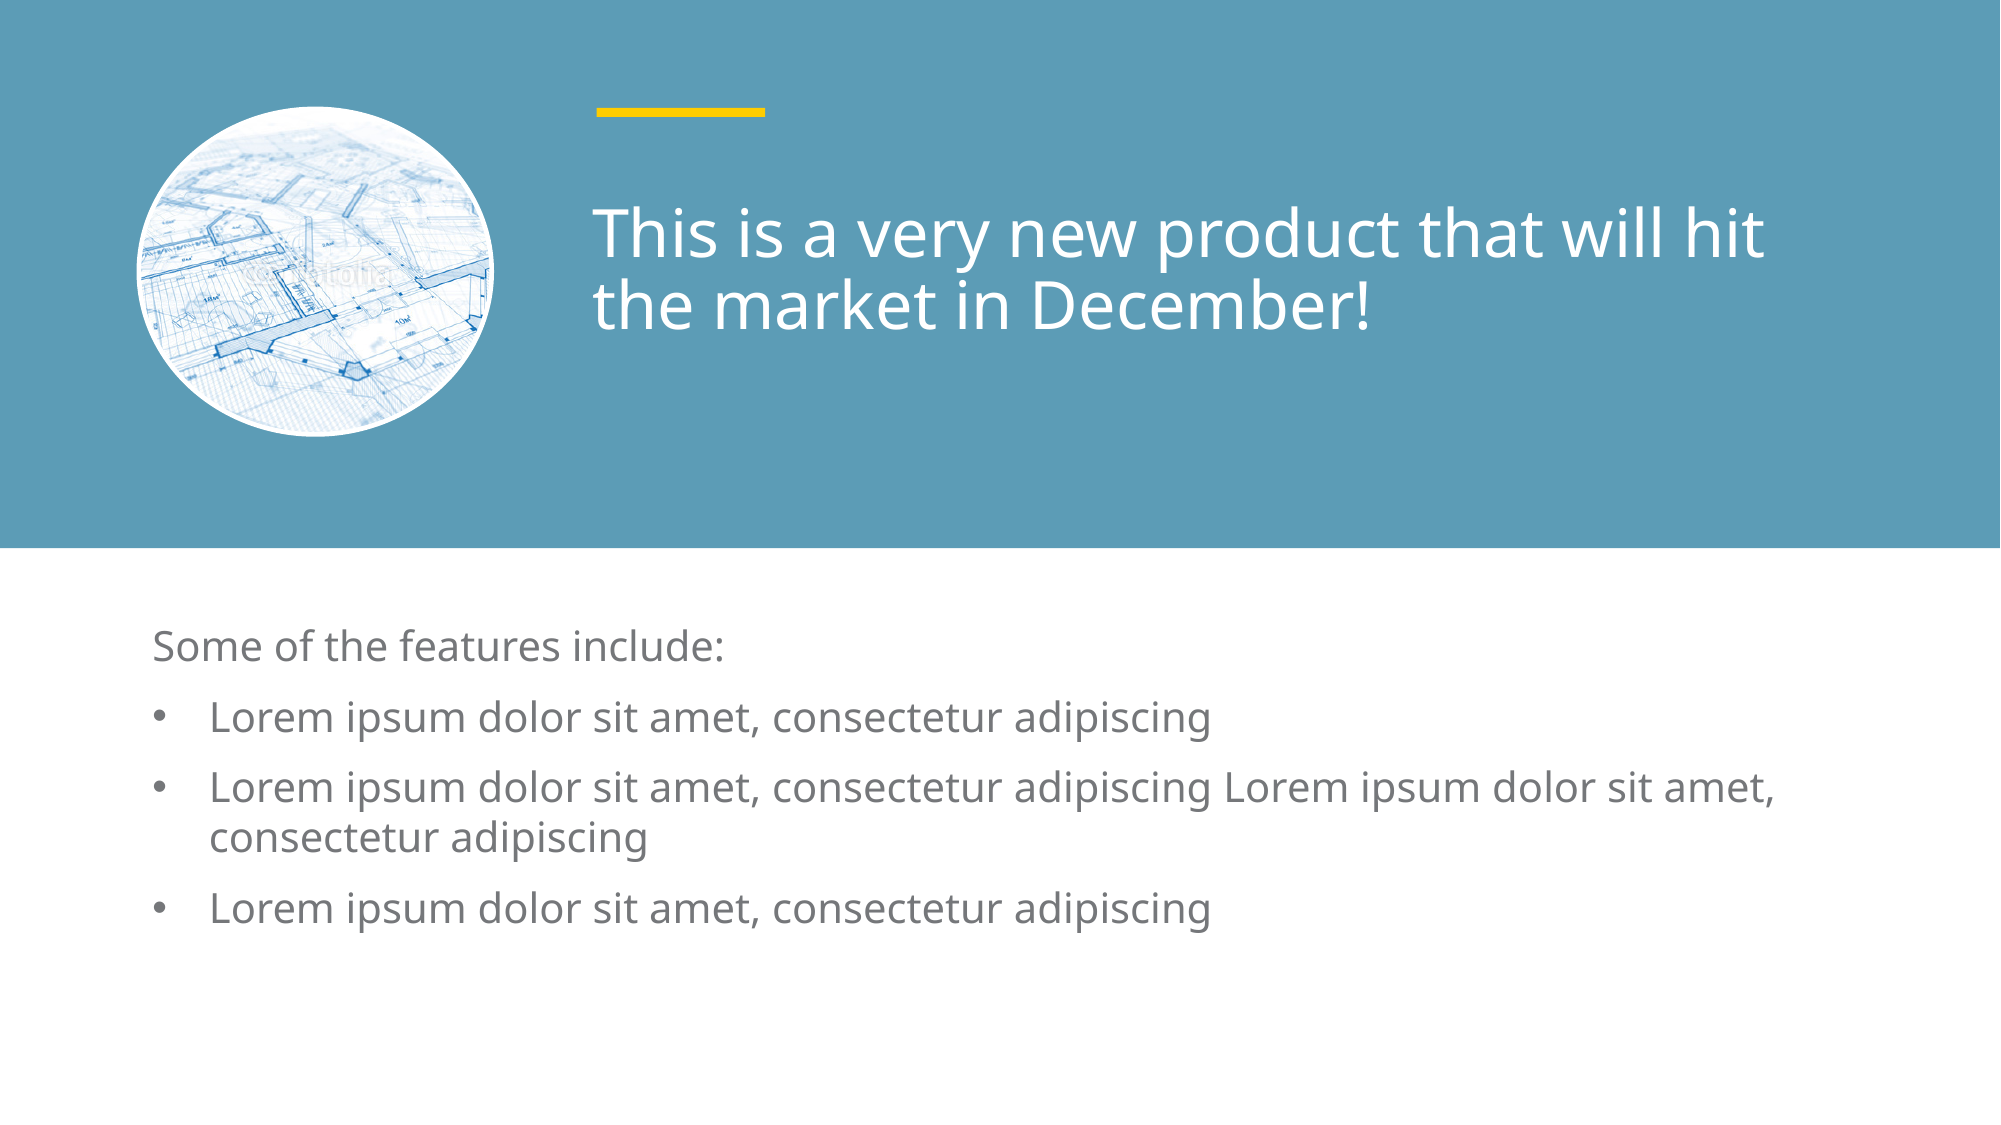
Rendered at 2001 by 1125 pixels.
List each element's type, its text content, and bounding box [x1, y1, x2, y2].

title This is a very new product that will hit the market in December! [577, 107, 1863, 436]
picture [138, 108, 492, 435]
list Some of the features include: Lorem ipsum dolor sit amet, consectetur adipiscing Lorem ipsum dolor sit amet, consectetur adipiscing Lorem ipsum dolor sit amet, consectetur adipiscing Lorem ipsum dolor sit amet, consectetur adipiscing [137, 612, 1863, 1052]
